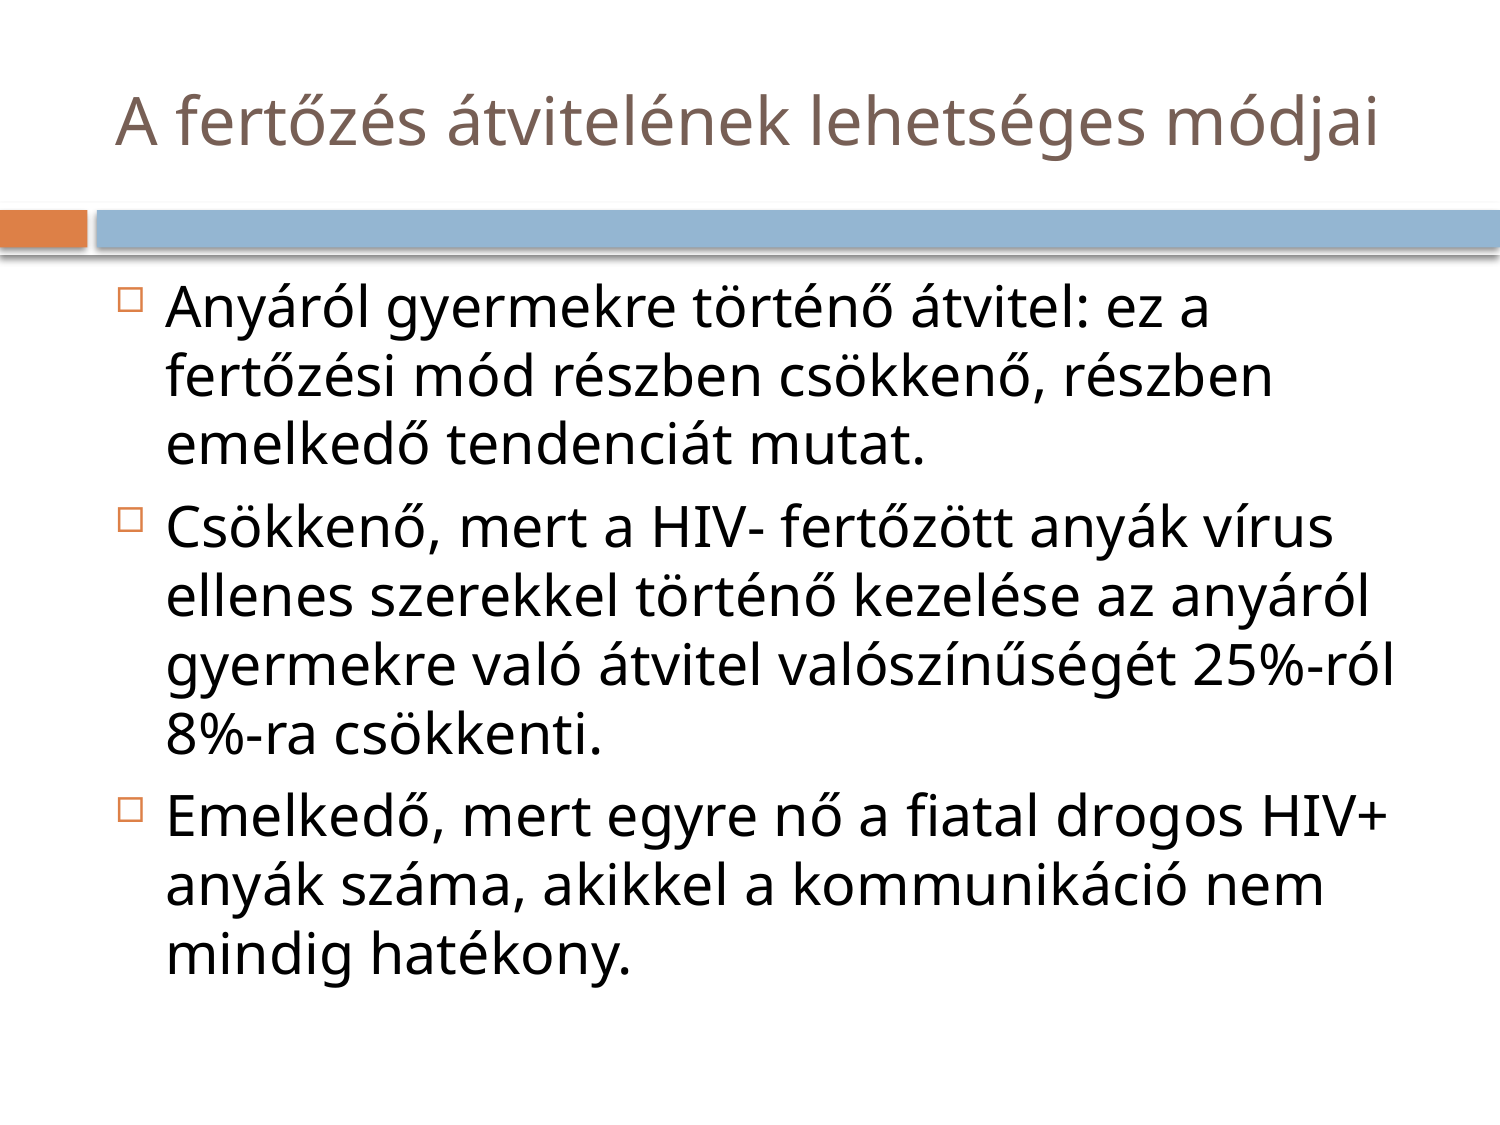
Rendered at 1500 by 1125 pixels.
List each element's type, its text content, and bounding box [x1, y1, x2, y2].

title A fertőzés átvitelének lehetséges módjai [100, 37, 1438, 200]
list Anyáról gyermekre történő átvitel: ez a fertőzési mód részben csökkenő, részben emelkedő tendenciát mutat. Csökkenő, mert a HIV- fertőzött anyák vírus ellenes szerekkel történő kezelése az anyáról gyermekre való átvitel valószínűségét 25%-ról 8%-ra csökkenti. Emelkedő, mert egyre nő a fiatal drogos HIV+ anyák száma, akikkel a kommunikáció nem mindig hatékony. [100, 262, 1438, 1000]
